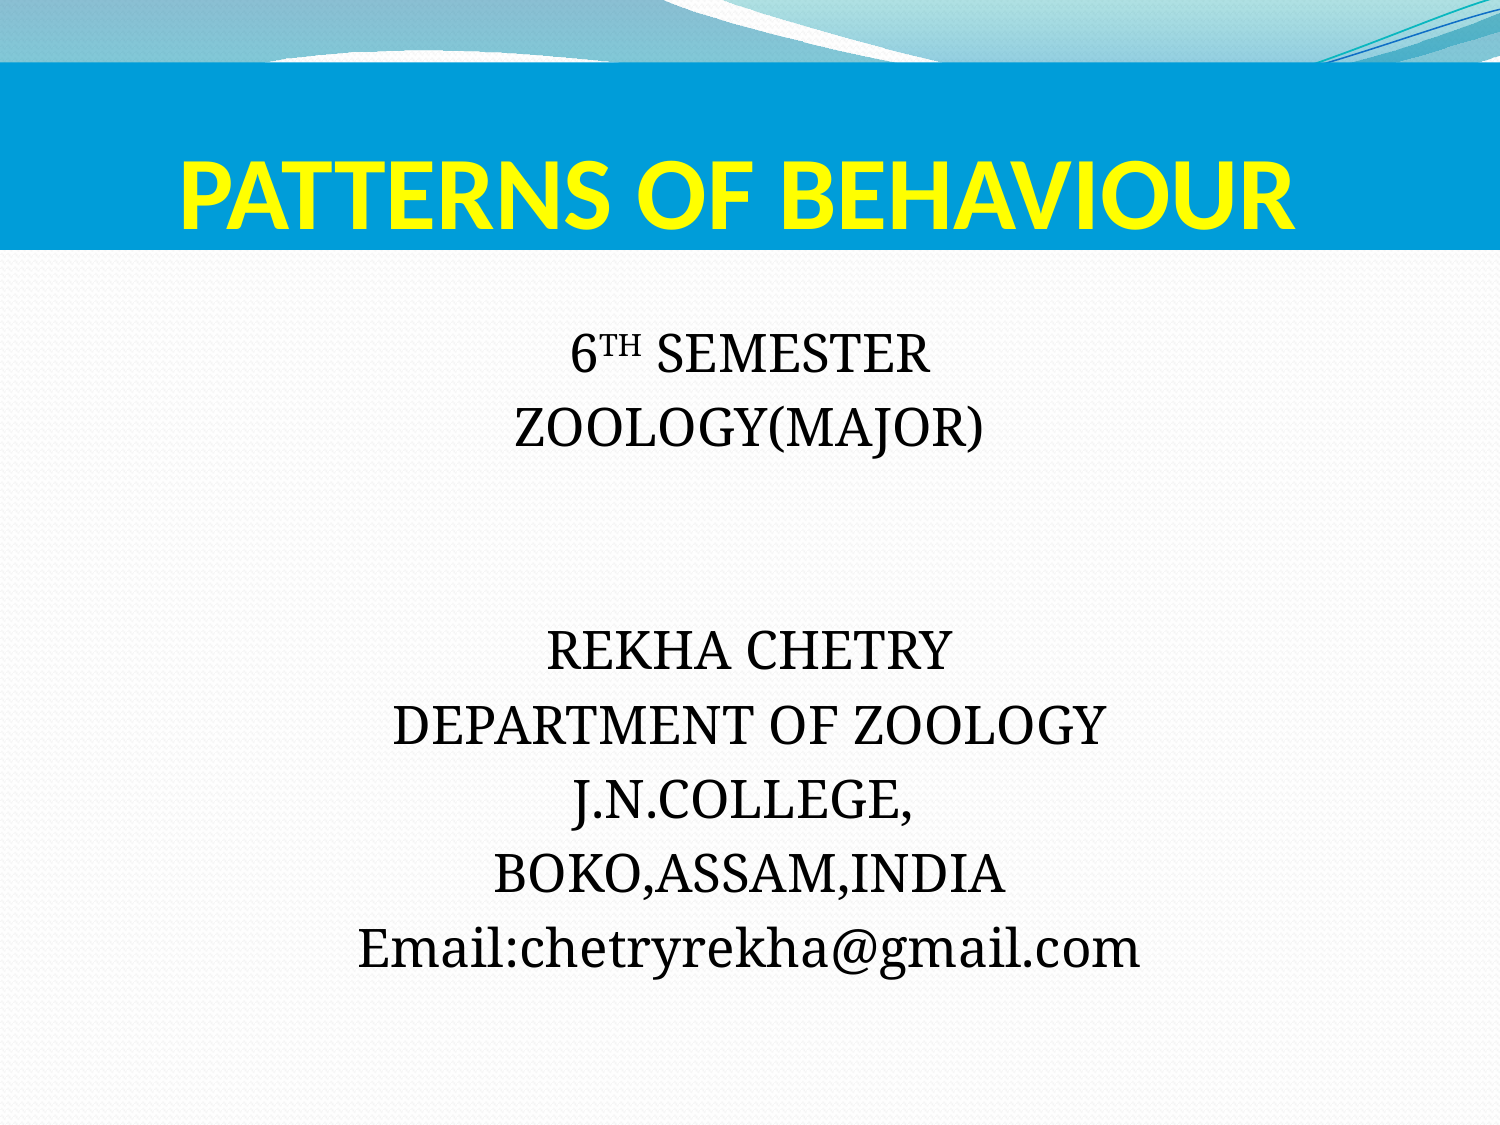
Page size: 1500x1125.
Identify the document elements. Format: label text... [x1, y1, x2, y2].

list 6TH SEMESTER ZOOLOGY(MAJOR) REKHA CHETRY DEPARTMENT OF ZOOLOGY J.N.COLLEGE, BOKO,ASSAM,INDIA Email:chetryrekha@gmail.com [0, 237, 1500, 988]
title PATTERNS OF BEHAVIOUR [0, 62, 1500, 237]
